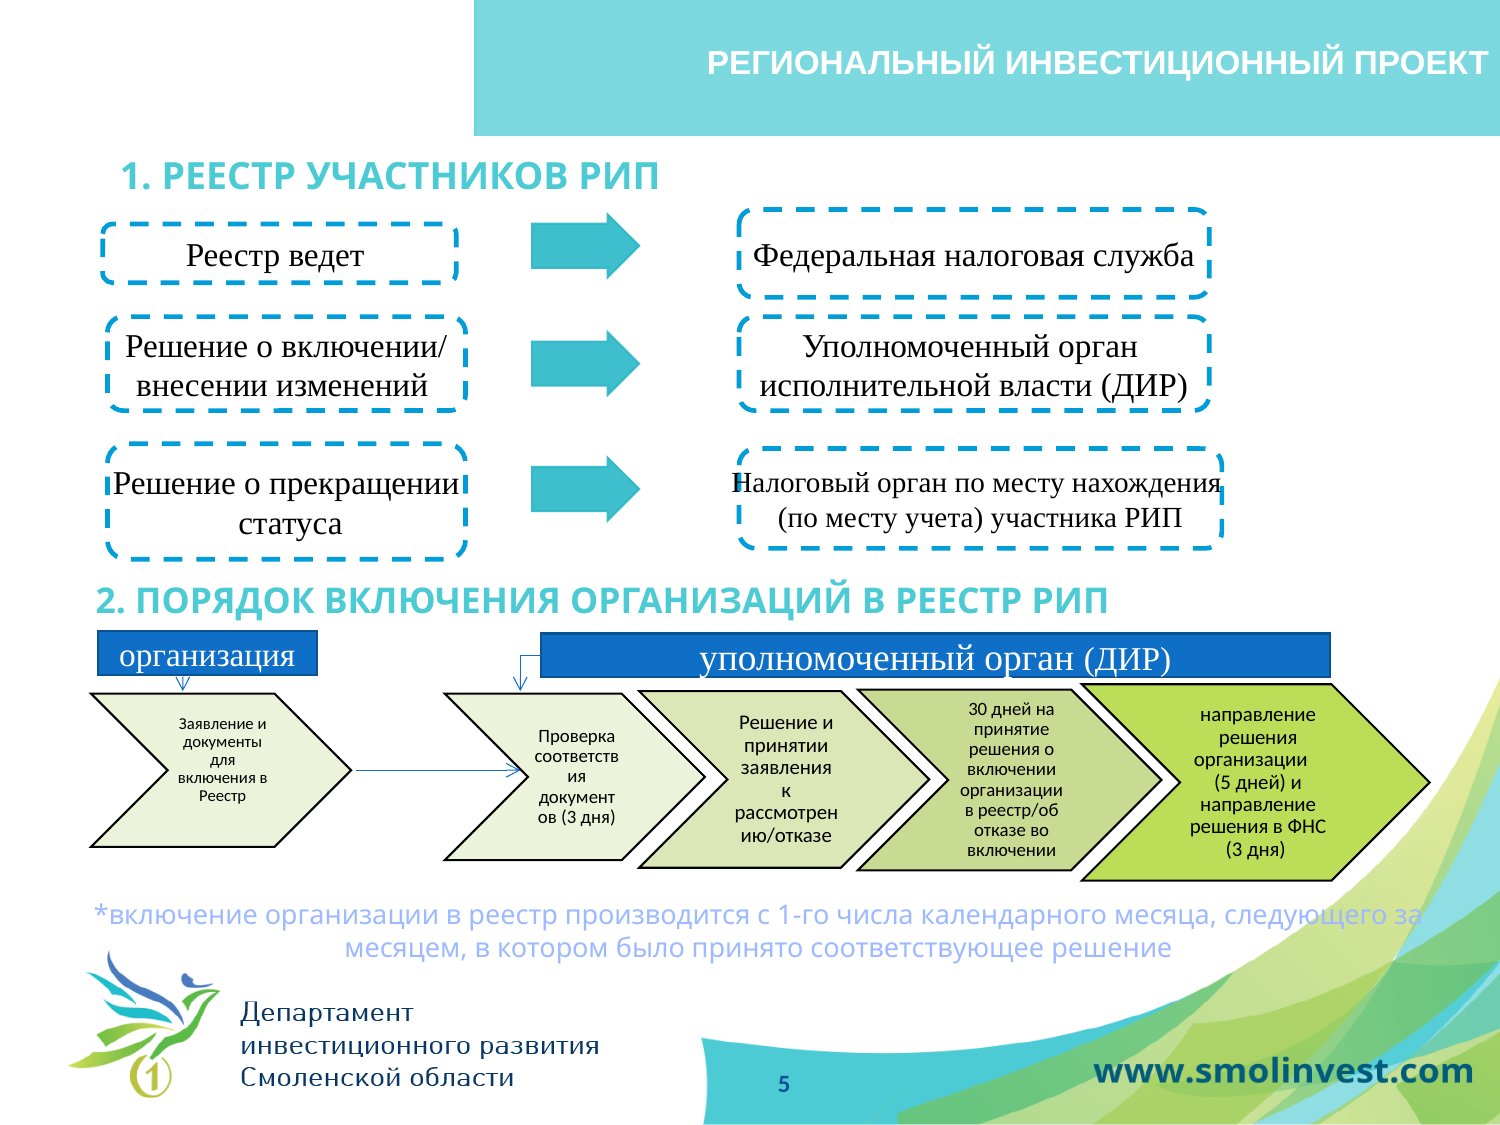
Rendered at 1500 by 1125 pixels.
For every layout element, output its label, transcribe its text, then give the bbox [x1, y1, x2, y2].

text_box [531, 329, 641, 398]
text_box [531, 455, 641, 524]
text_box Реестр ведет [101, 222, 458, 284]
text_box *включение организации в реестр производится с 1-го числа календарного месяца, следующего за месяцем, в котором было принято соответствующее решение [27, 890, 1489, 970]
text_box Федеральная налоговая служба [738, 208, 1211, 224]
text_box [531, 211, 641, 280]
text_box Решение о включении/ внесении изменений [106, 315, 467, 412]
slide_number 5 [615, 1052, 953, 1112]
text_box [64, 224, 1457, 593]
text_box Уполномоченный орган исполнительной власти (ДИР) [738, 315, 1211, 412]
text_box 2. ПОРЯДОК ВКЛЮЧЕНИЯ ОРГАНИЗАЦИЙ В РЕЕСТР РИП [80, 570, 1398, 623]
text_box 1. РЕЕСТР УЧАСТНИКОВ РИП [105, 144, 1422, 205]
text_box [410, 0, 1500, 136]
text_box Налоговый орган по месту нахождения (по месту учета) участника РИП [737, 447, 1223, 550]
picture [0, 0, 1500, 1125]
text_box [64, 623, 1456, 921]
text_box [520, 655, 541, 692]
text_box Решение о прекращении статуса [106, 442, 467, 561]
